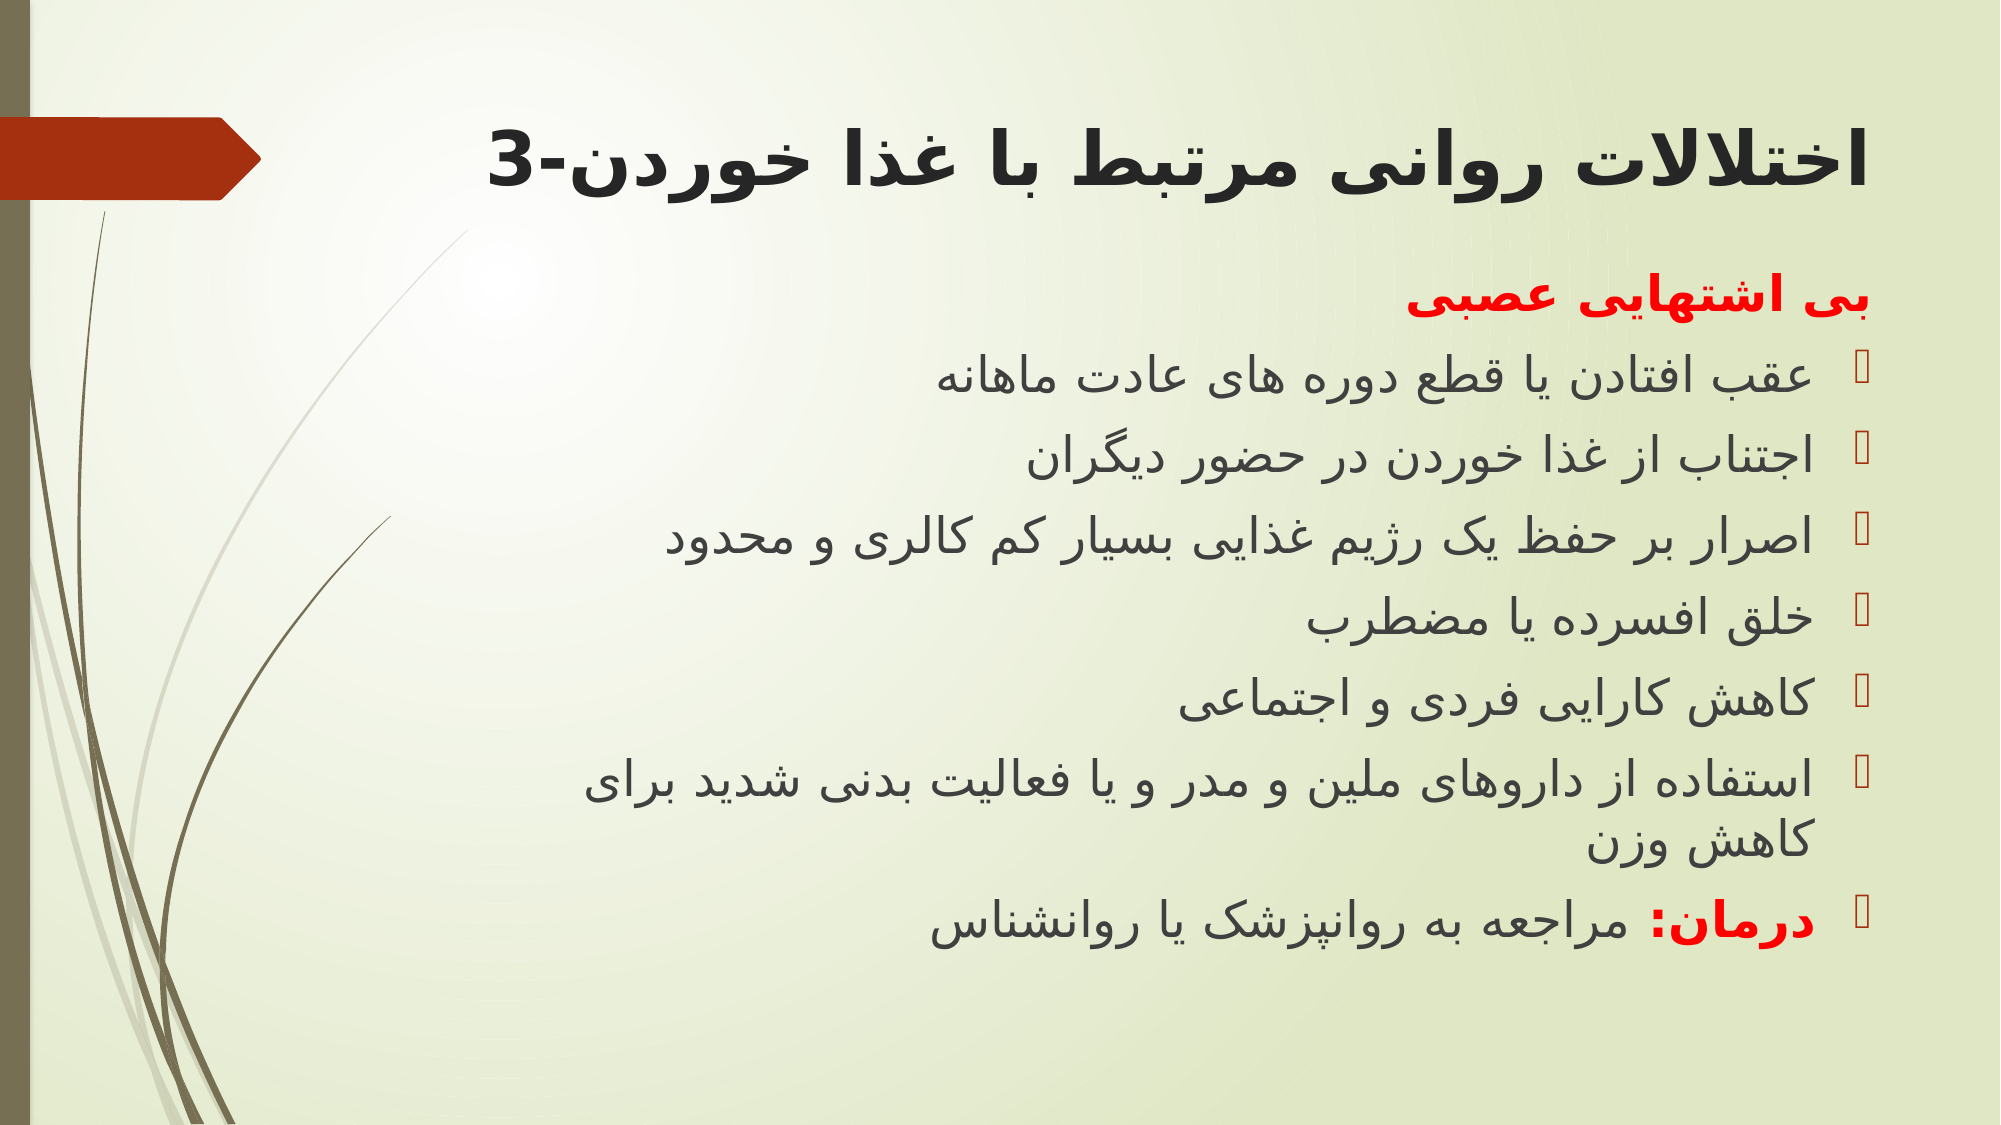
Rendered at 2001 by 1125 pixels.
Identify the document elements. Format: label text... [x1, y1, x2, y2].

list بی اشتهایی عصبی عقب افتادن یا قطع دوره های عادت ماهانه اجتناب از غذا خوردن در حضور دیگران اصرار بر حفظ یک رژیم غذایی بسیار کم کالری و محدود خلق افسرده یا مضطرب کاهش کارایی فردی و اجتماعی استفاده از داروهای ملین و مدر و یا فعالیت بدنی شدید برای کاهش وزن درمان: مراجعه به روانپزشک یا روانشناس [424, 253, 1888, 970]
title اختلالات روانی مرتبط با غذا خوردن-3 [425, 102, 1888, 230]
